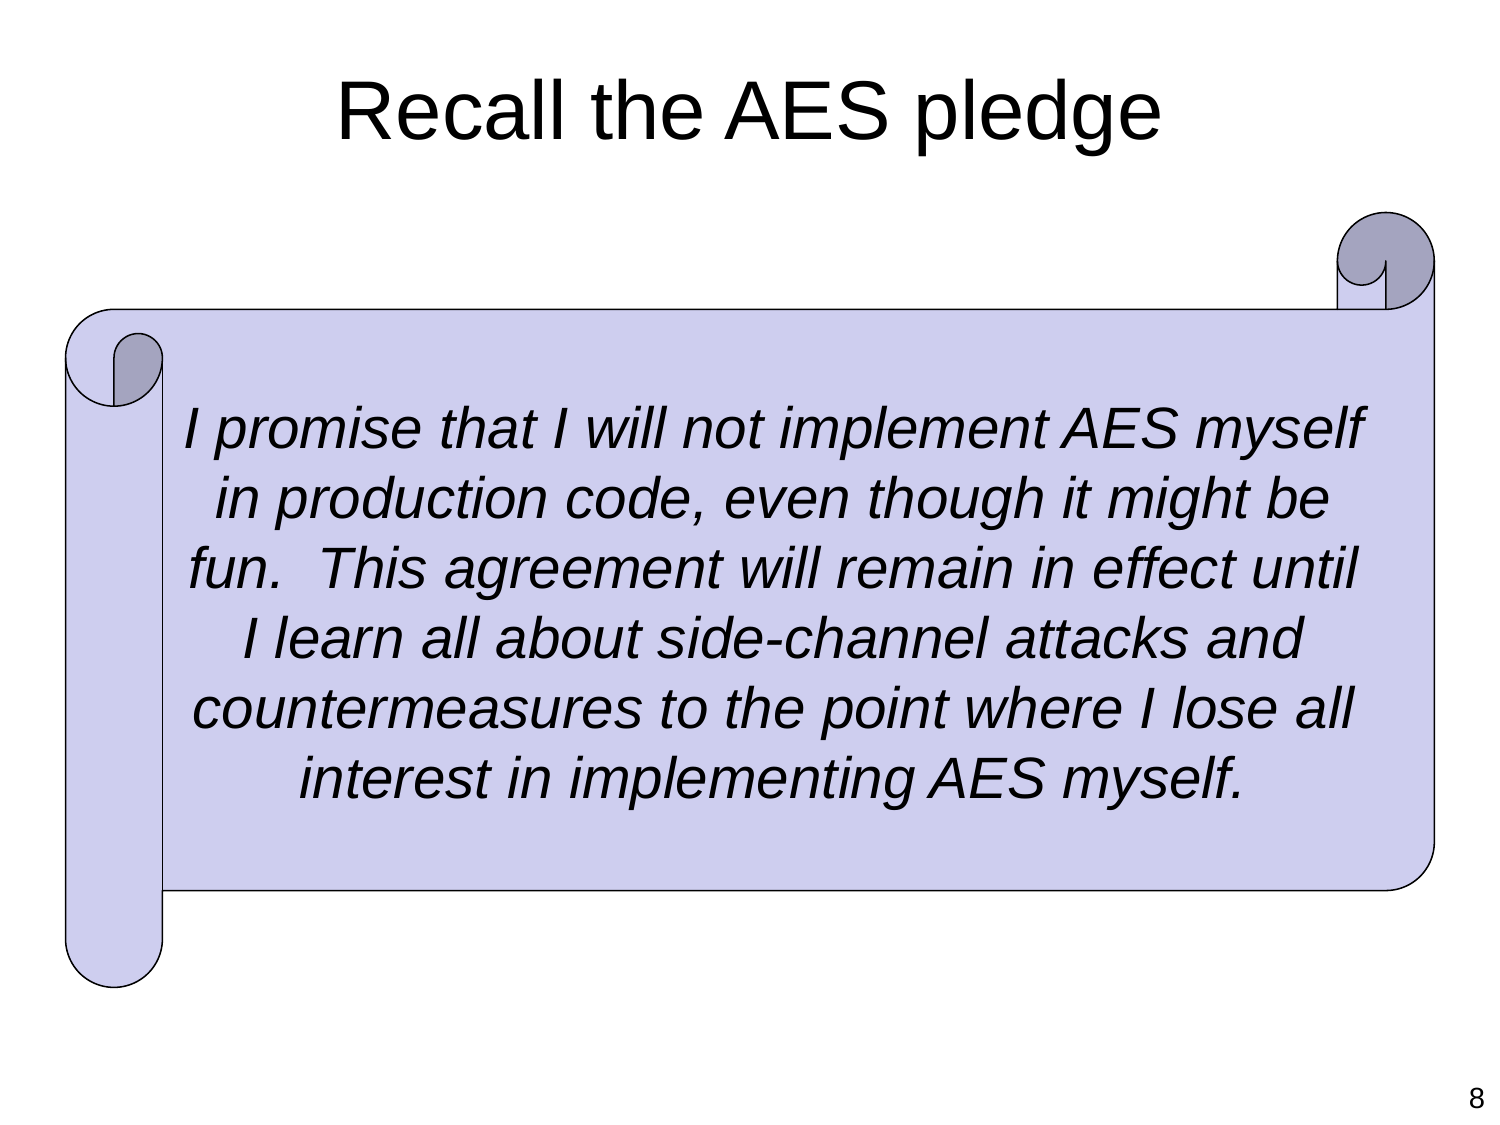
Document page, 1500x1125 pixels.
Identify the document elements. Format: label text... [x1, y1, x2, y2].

slide_number 8 [1149, 1071, 1500, 1125]
text_box I promise that I will not implement AES myself in production code, even though it might be fun. This agreement will remain in effect until I learn all about side-channel attacks and countermeasures to the point where I lose all interest in implementing AES myself. [65, 212, 1435, 988]
title Recall the AES pledge [74, 37, 1426, 176]
